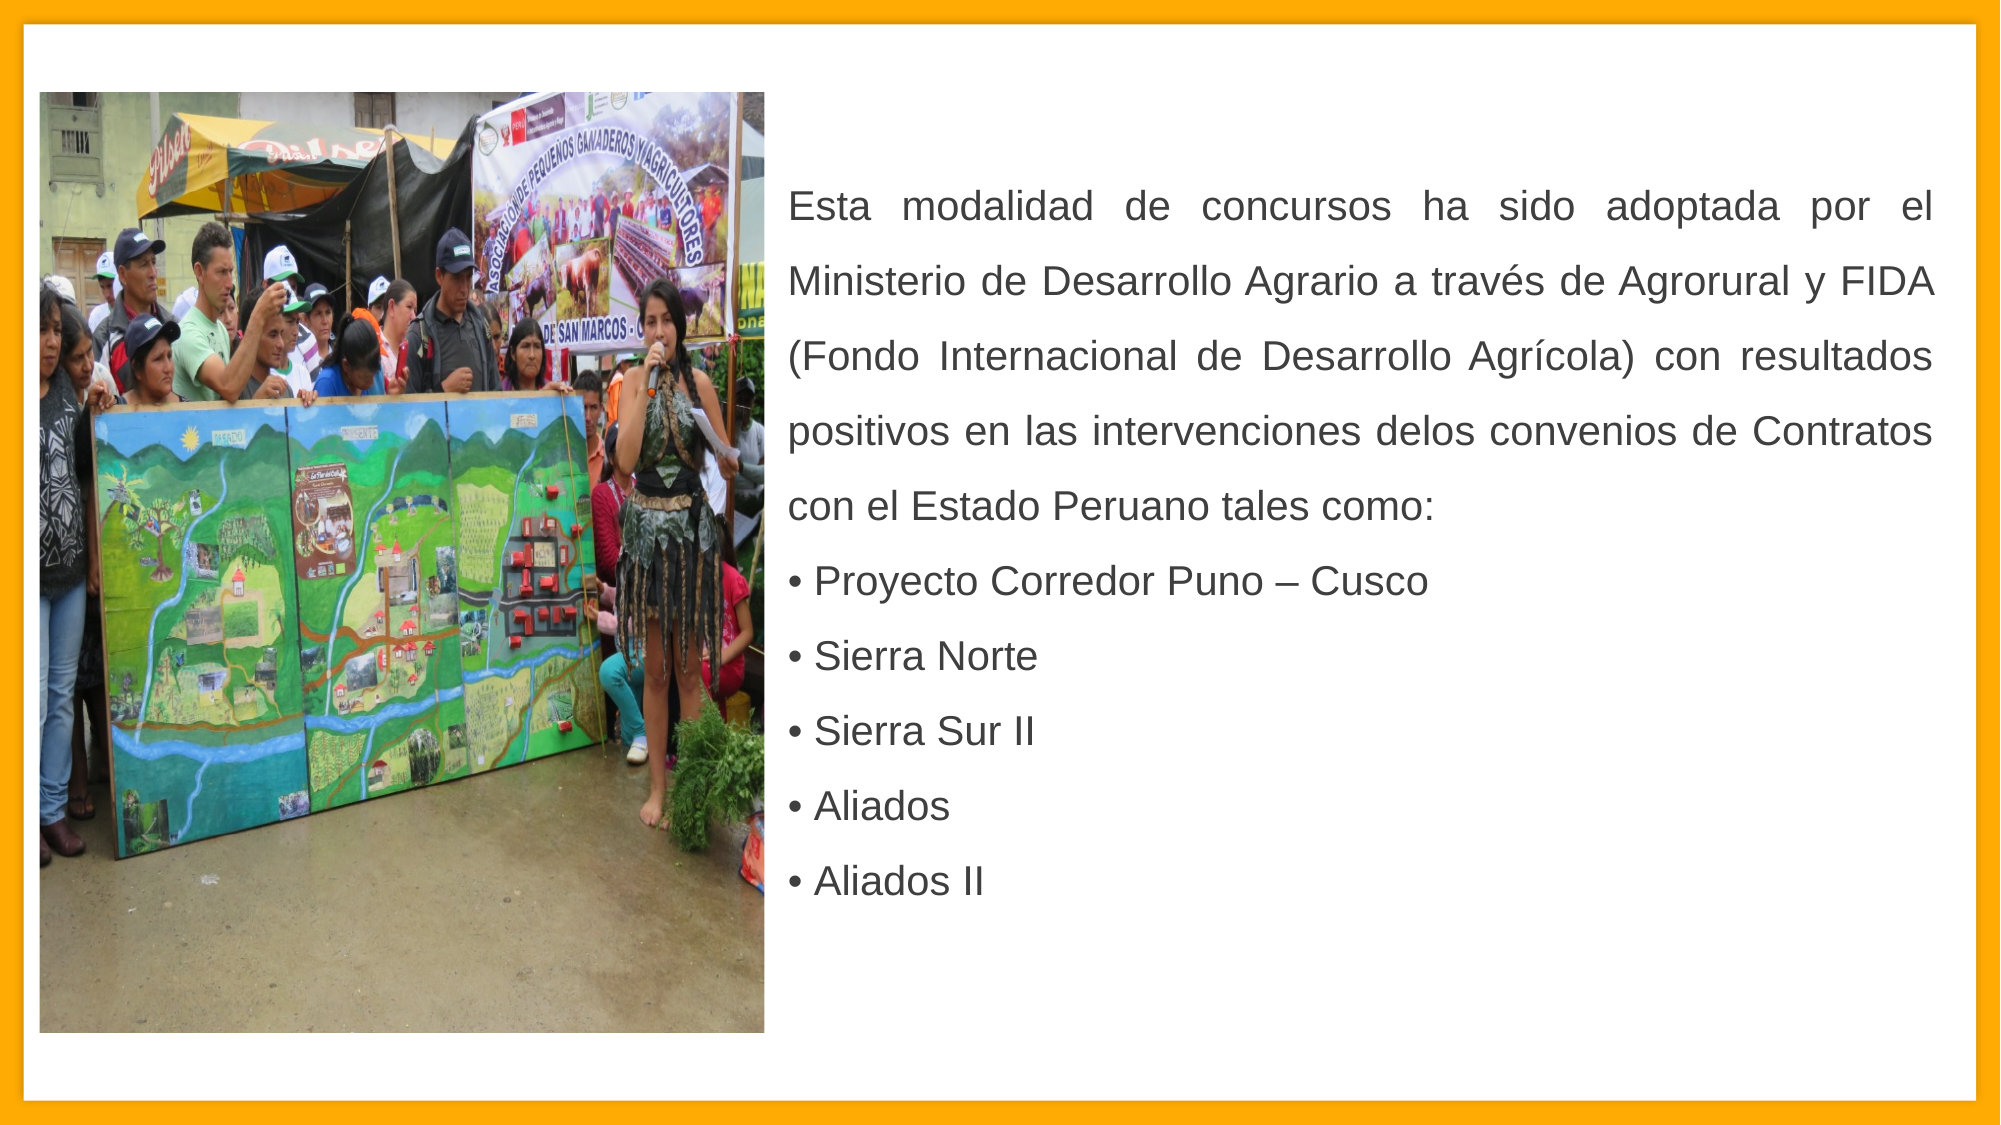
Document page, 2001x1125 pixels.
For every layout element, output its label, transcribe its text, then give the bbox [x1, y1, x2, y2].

picture [39, 92, 765, 1033]
text_box Esta modalidad de concursos ha sido adoptada por el Ministerio de Desarrollo Agrario a través de Agrorural y FIDA (Fondo Internacional de Desarrollo Agrícola) con resultados positivos en las intervenciones delos convenios de Contratos con el Estado Peruano tales como: • Proyecto Corredor Puno – Cusco • Sierra Norte • Sierra Sur II • Aliados • Aliados II [765, 146, 1961, 979]
